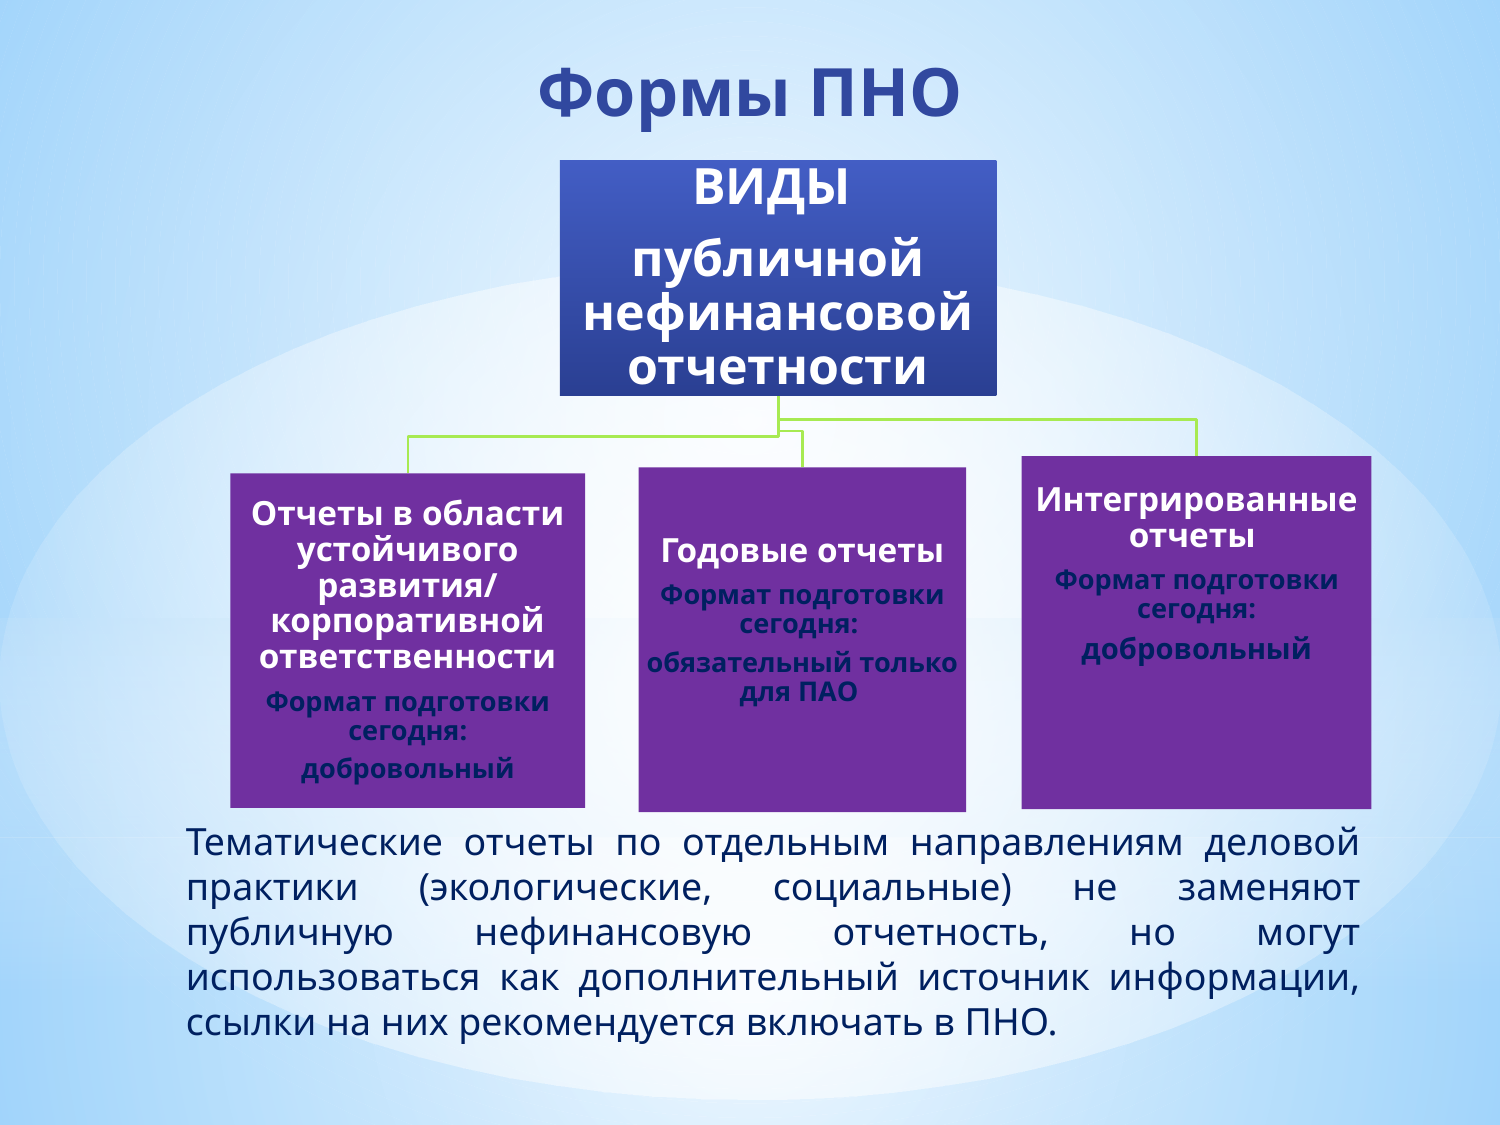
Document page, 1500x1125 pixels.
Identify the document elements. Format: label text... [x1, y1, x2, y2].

text_box Тематические отчеты по отдельным направлениям деловой практики (экологические, социальные) не заменяют публичную нефинансовую отчетность, но могут использоваться как дополнительный источник информации, ссылки на них рекомендуется включать в ПНО. [171, 833, 1376, 1051]
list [159, 160, 1398, 823]
title Формы ПНО [135, 42, 1365, 161]
